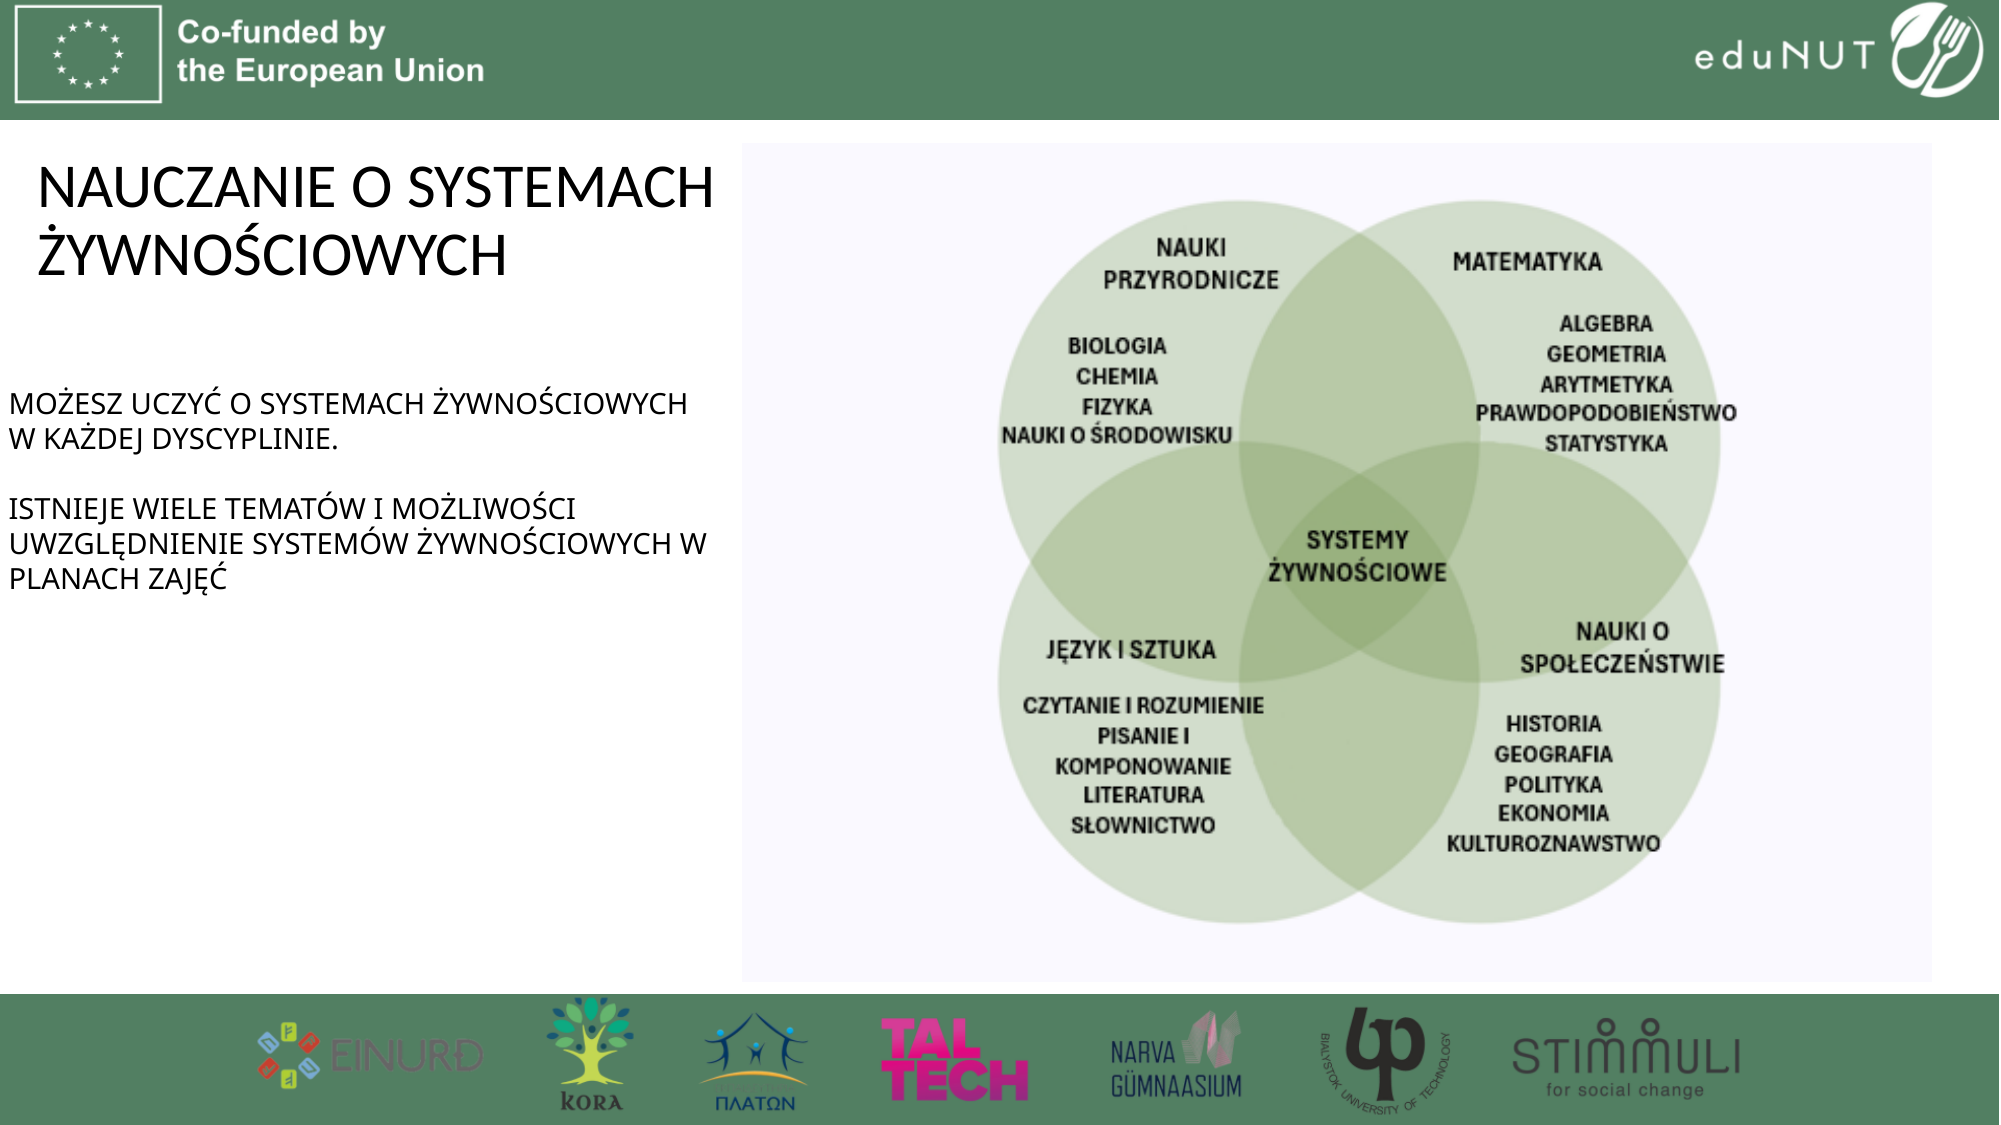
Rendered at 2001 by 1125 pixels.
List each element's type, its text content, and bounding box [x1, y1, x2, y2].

title NAUCZANIE O SYSTEMACH ŻYWNOŚCIOWYCH [29, 0, 1455, 297]
picture [0, 994, 1999, 1125]
text_box MOŻESZ UCZYĆ O SYSTEMACH ŻYWNOŚCIOWYCH W KAŻDEJ DYSCYPLINIE. ISTNIEJE WIELE TEMATÓW I MOŻLIWOŚCI UWZGLĘDNIENIE SYSTEMÓW ŻYWNOŚCIOWYCH W PLANACH ZAJĘĆ [8, 385, 736, 596]
picture [741, 143, 1932, 982]
picture [0, 0, 29, 120]
picture [1455, 0, 1999, 120]
